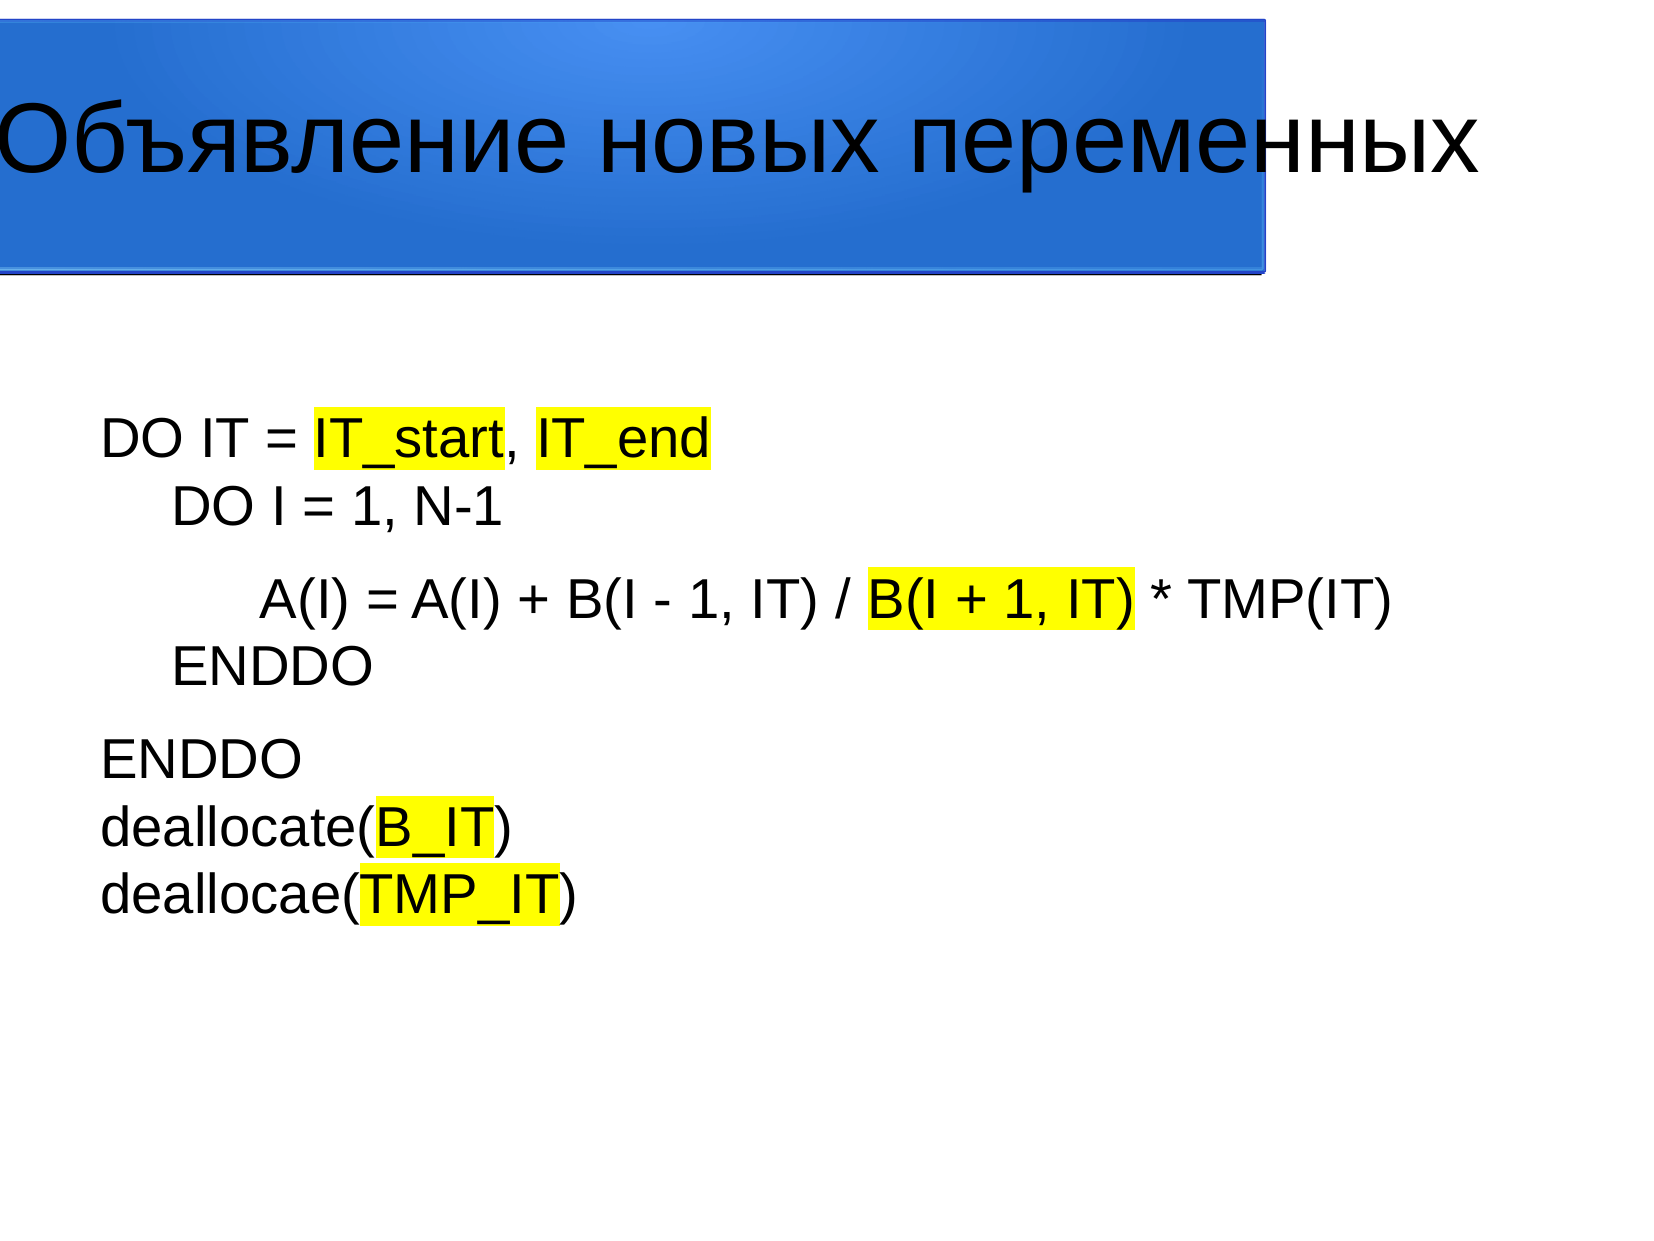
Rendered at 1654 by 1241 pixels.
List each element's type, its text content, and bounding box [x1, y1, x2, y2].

text_box Объявление новых переменных [0, 21, 1605, 243]
picture [0, 17, 1269, 21]
picture [0, 243, 1269, 282]
text_box DO IT = IT_start, IT_end DO I = 1, N-1 A(I) = A(I) + B(I - 1, IT) / B(I + 1, IT) * TMP(IT) ENDDO ENDDO deallocate(B_IT) deallocae(TMP_IT) [82, 401, 1571, 1102]
